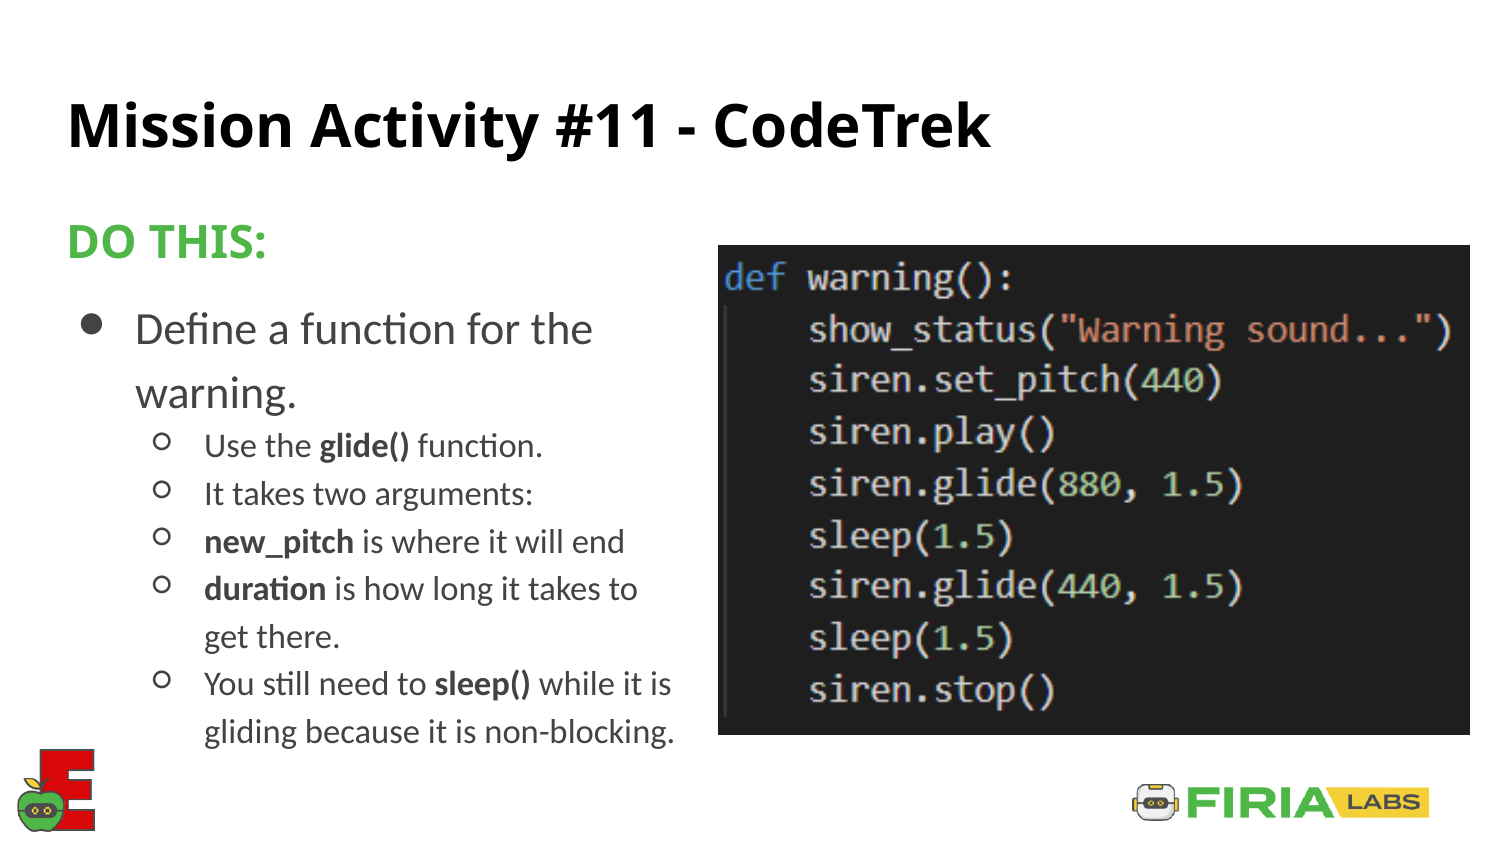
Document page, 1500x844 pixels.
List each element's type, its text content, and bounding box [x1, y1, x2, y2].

picture [1121, 777, 1436, 826]
picture [11, 744, 102, 834]
list DO THIS: Define a function for the warning. Use the glide() function. It takes two arguments: new_pitch is where it will end duration is how long it takes to get there. You still need to sleep() while it is gliding because it is non-blocking. [51, 189, 692, 814]
title Mission Activity #11 - CodeTrek [51, 72, 1449, 176]
picture [718, 245, 1470, 735]
